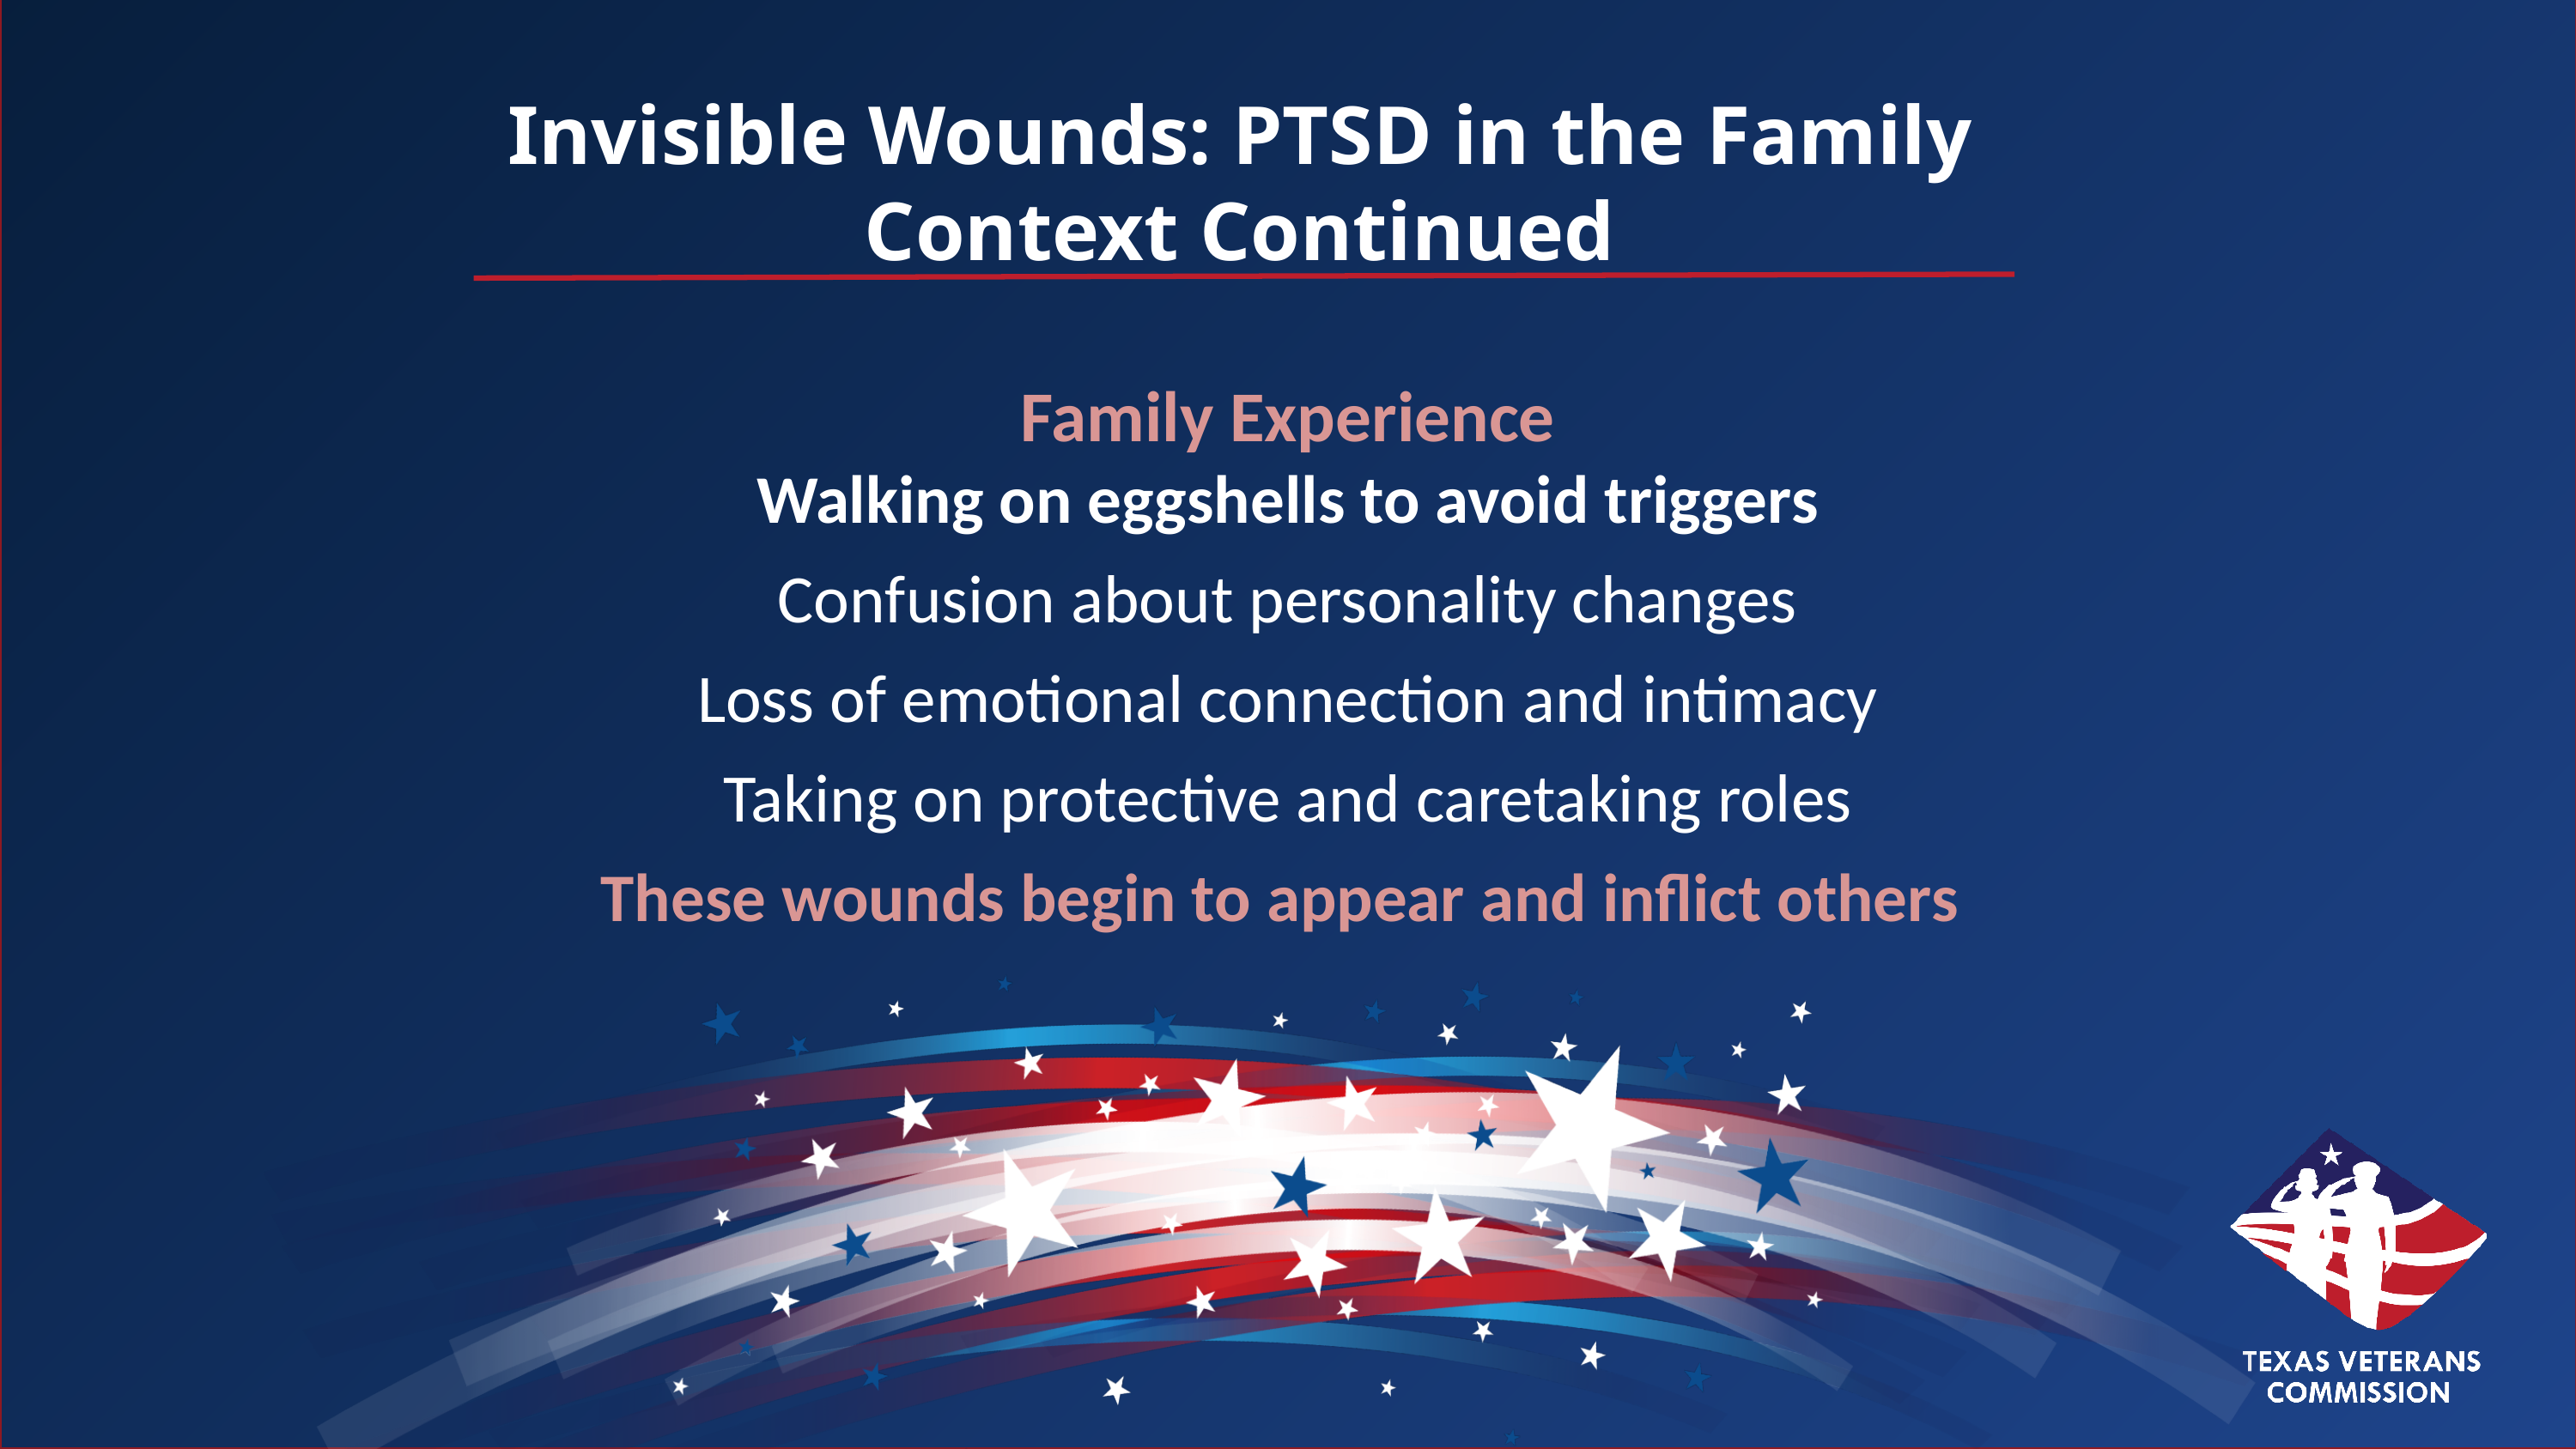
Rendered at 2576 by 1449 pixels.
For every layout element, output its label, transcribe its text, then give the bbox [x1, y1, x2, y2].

text_box Family Experience Walking on eggshells to avoid triggers Confusion about personality changes Loss of emotional connection and intimacy Taking on protective and caretaking roles These wounds begin to appear and inflict others [447, 369, 2129, 885]
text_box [473, 273, 2015, 279]
text_box Invisible Wounds: PTSD in the Family Context Continued [465, 83, 2015, 279]
picture [218, 725, 2505, 1449]
